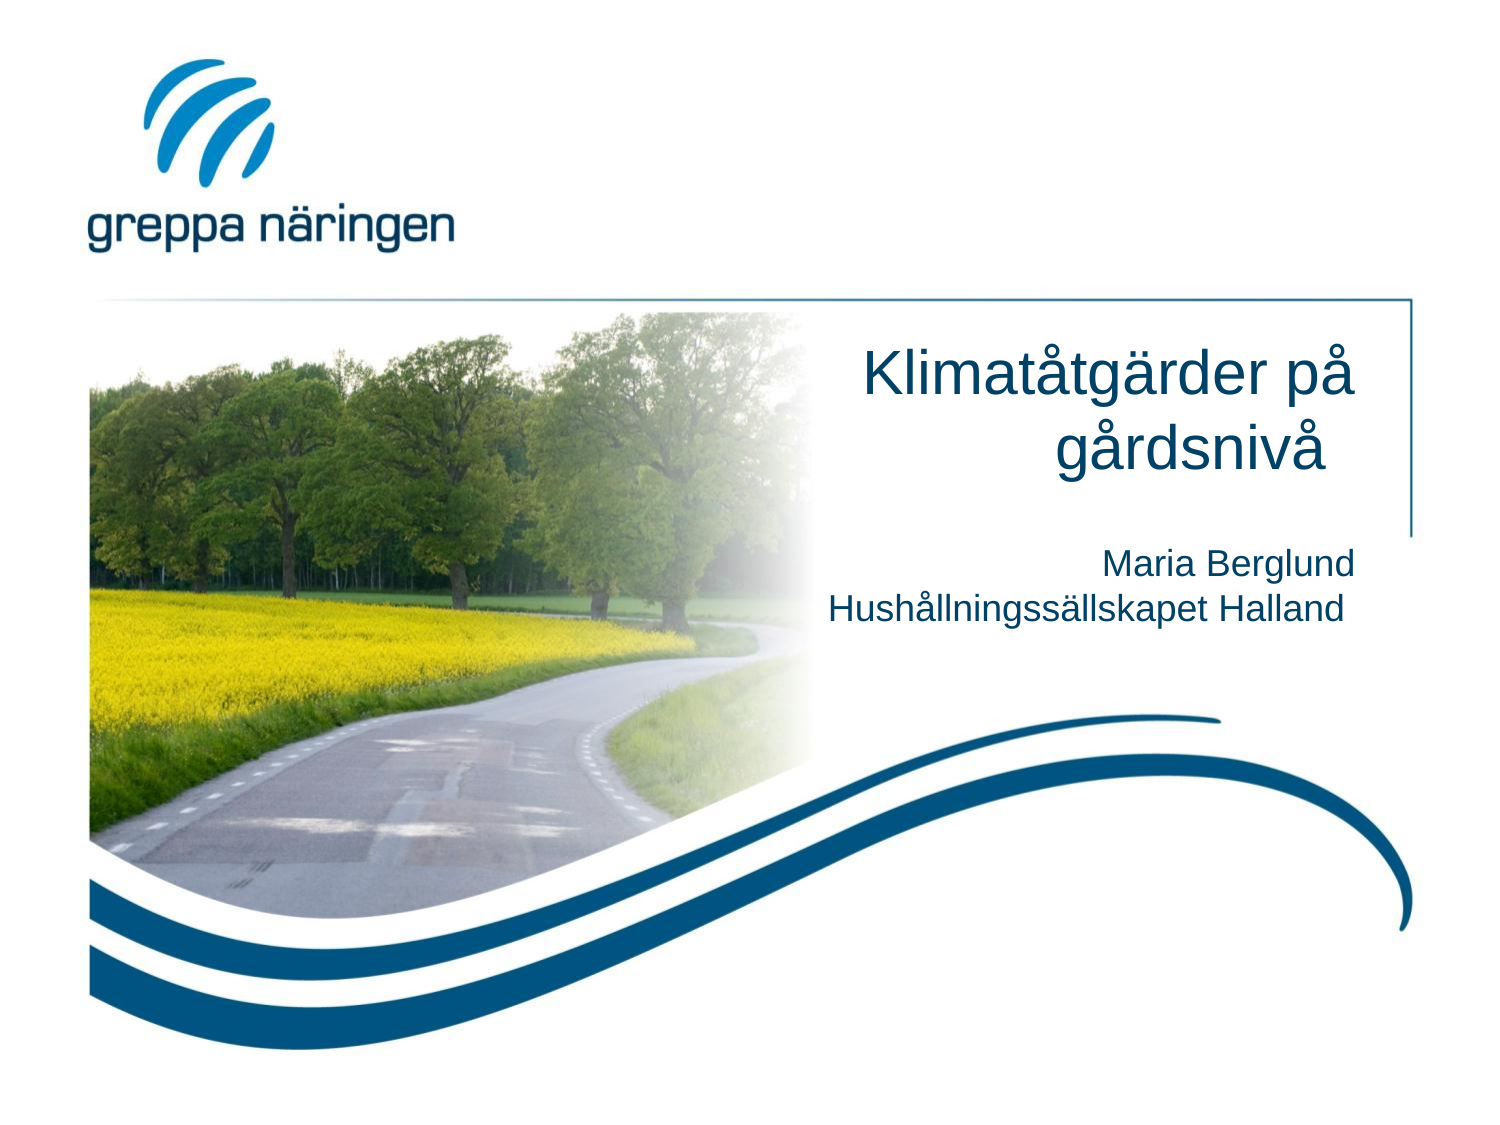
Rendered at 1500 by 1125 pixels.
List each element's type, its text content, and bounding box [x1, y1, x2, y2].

title Klimatåtgärder på gårdsnivå [767, 324, 1371, 514]
picture [0, 0, 1499, 1125]
subtitle Maria Berglund Hushållningssällskapet Halland [690, 531, 1371, 721]
